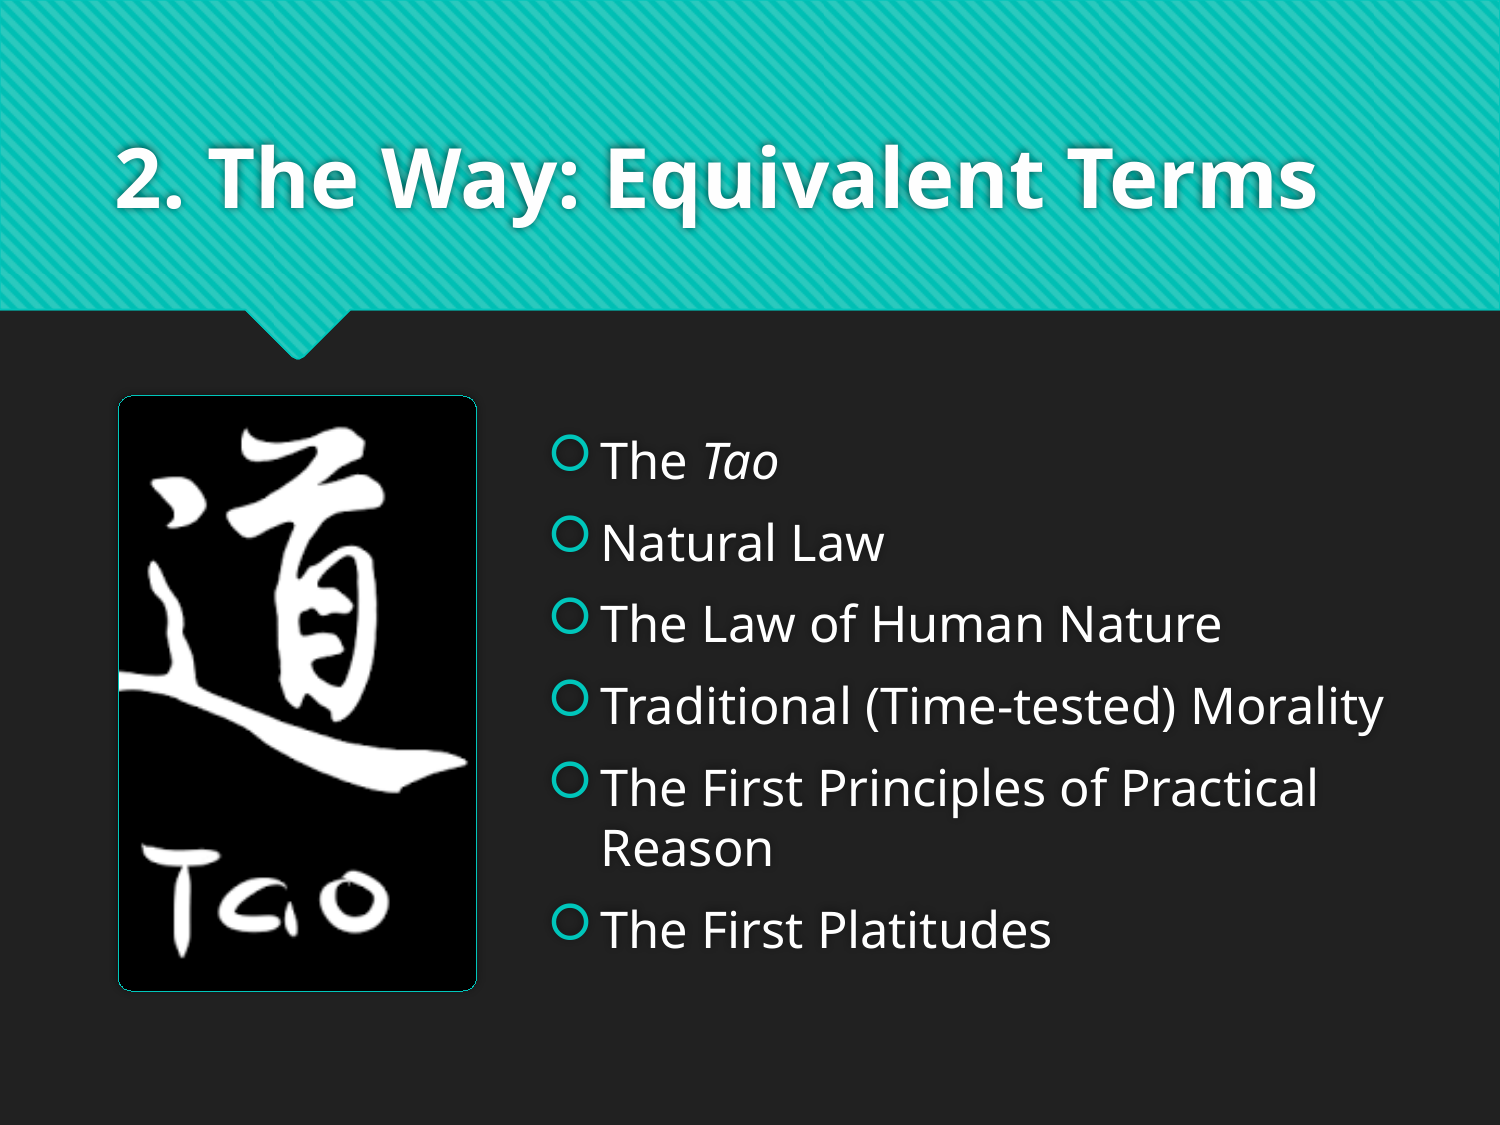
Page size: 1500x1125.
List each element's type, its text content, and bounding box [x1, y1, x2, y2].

text_box [0, 0, 1500, 360]
title 2. The Way: Equivalent Terms [99, 73, 1401, 233]
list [117, 395, 477, 992]
list The Tao Natural Law The Law of Human Nature Traditional (Time-tested) Morality The First Principles of Practical Reason The First Platitudes [532, 395, 1401, 992]
